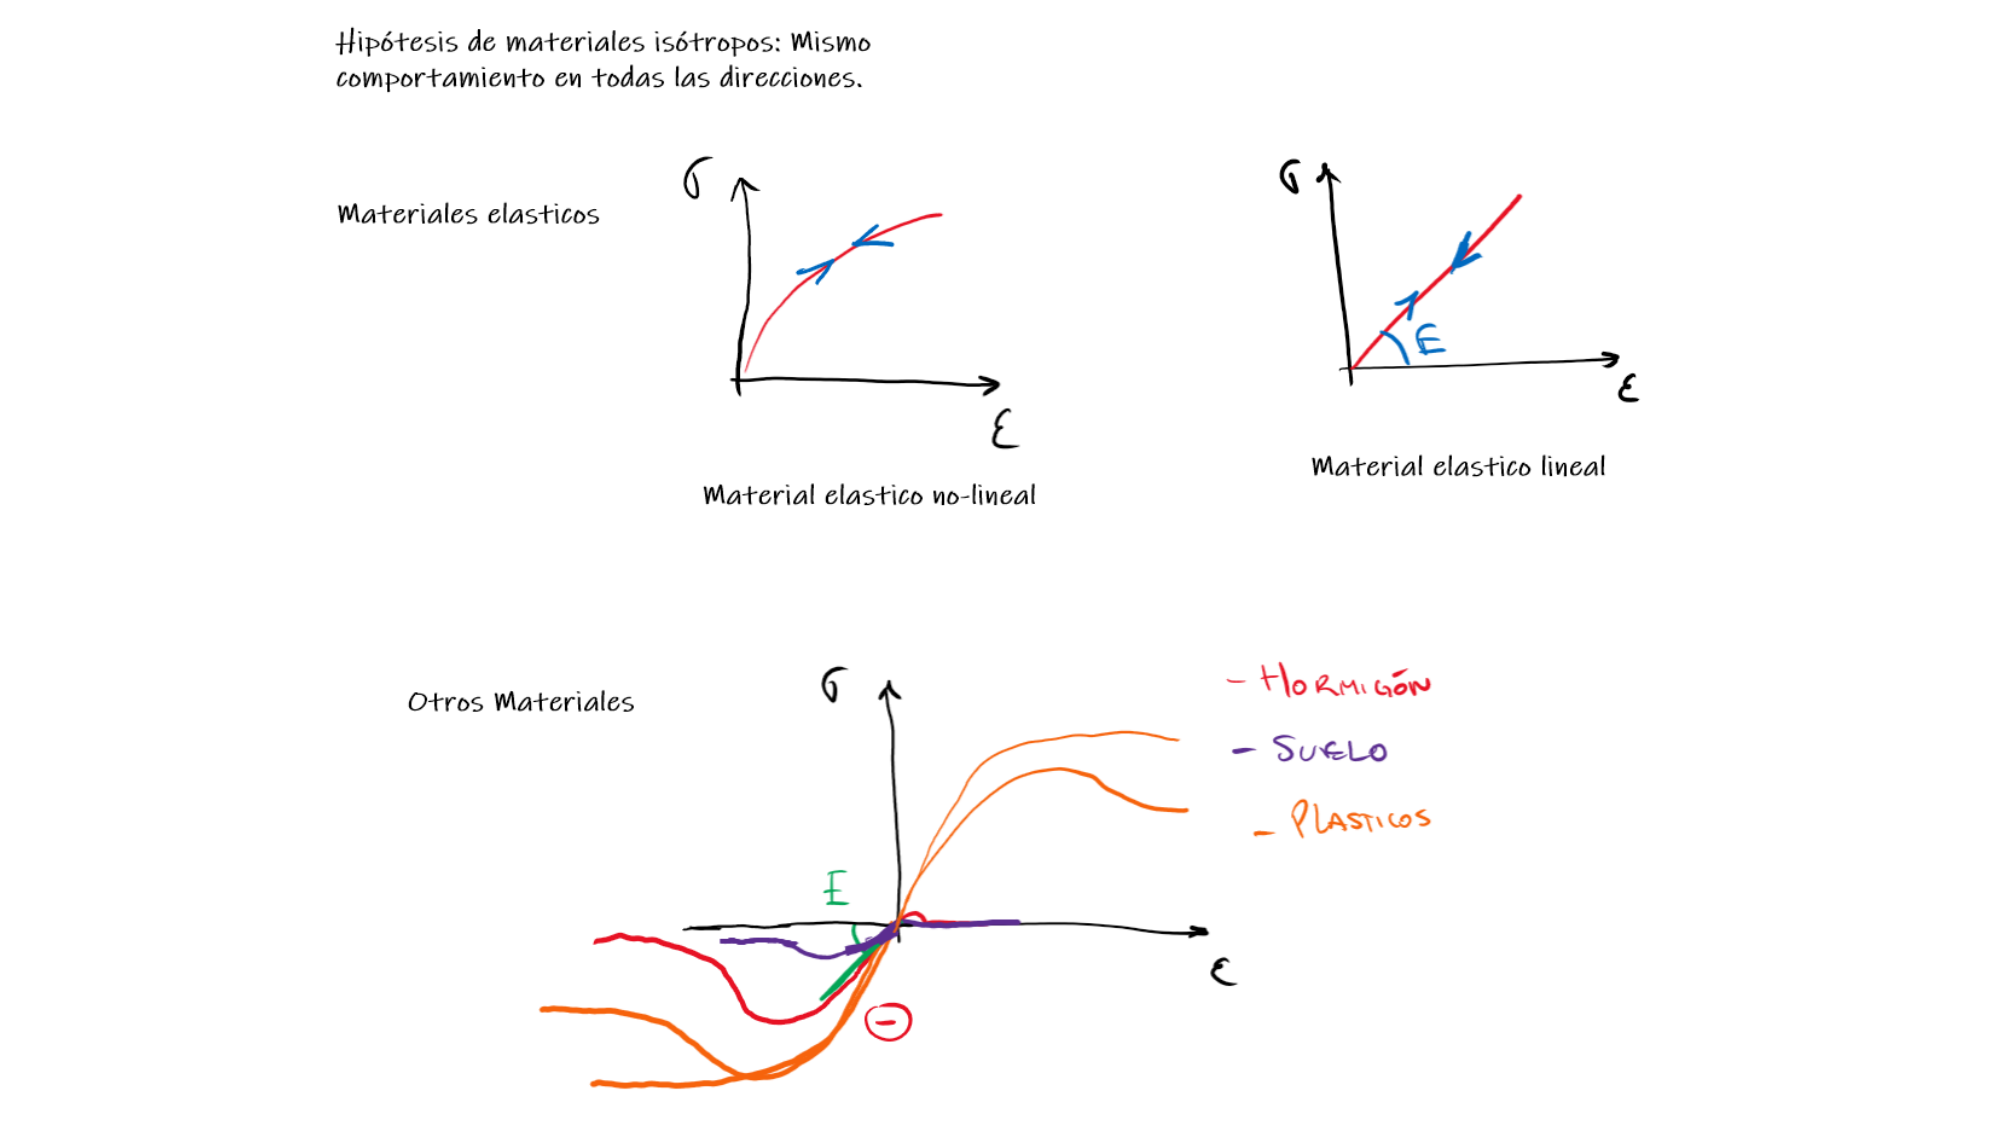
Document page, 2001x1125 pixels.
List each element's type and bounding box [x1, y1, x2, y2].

picture [304, 0, 1696, 1125]
